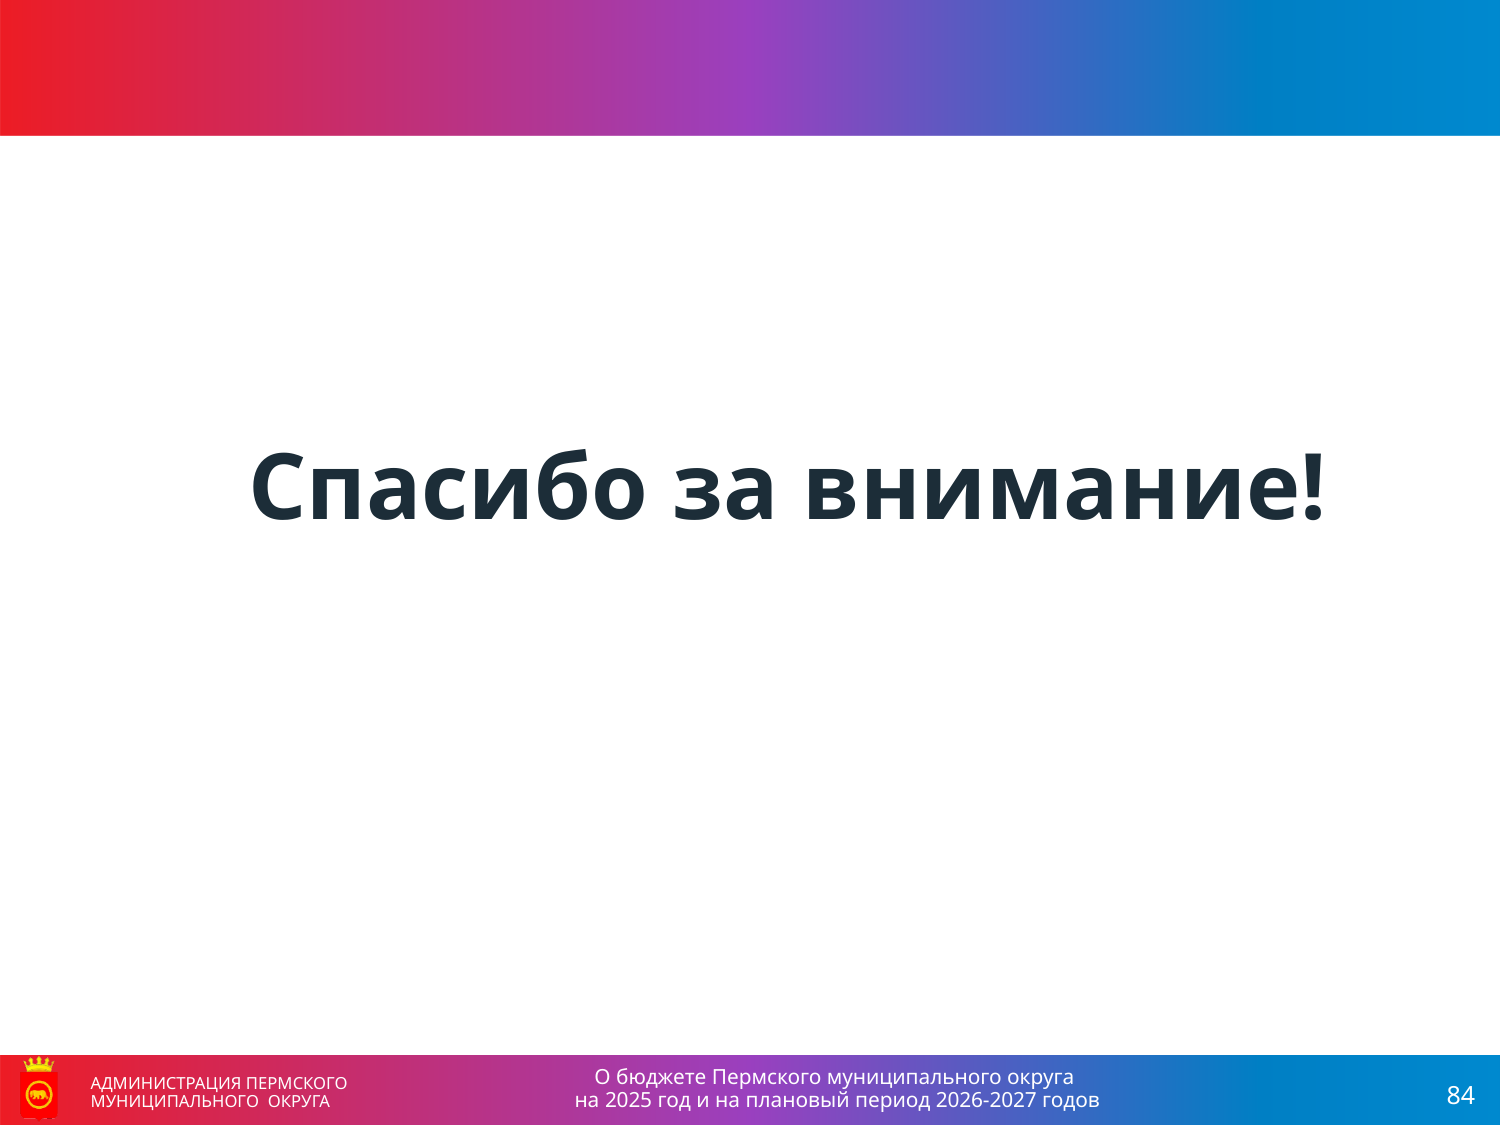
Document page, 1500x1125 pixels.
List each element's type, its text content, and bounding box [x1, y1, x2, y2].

list АДМИНИСТРАЦИЯ ПЕРМСКОГО МУНИЦИПАЛЬНОГО ОКРУГА [75, 1065, 386, 1121]
picture [0, 1055, 1315, 1125]
text_box Спасибо за внимание! [157, 420, 1401, 563]
text_box [36, 125, 1470, 197]
picture [0, 0, 1315, 136]
list О бюджете Пермского муниципального округа на 2025 год и на плановый период 2026-2027 годов [400, 1056, 1274, 1123]
